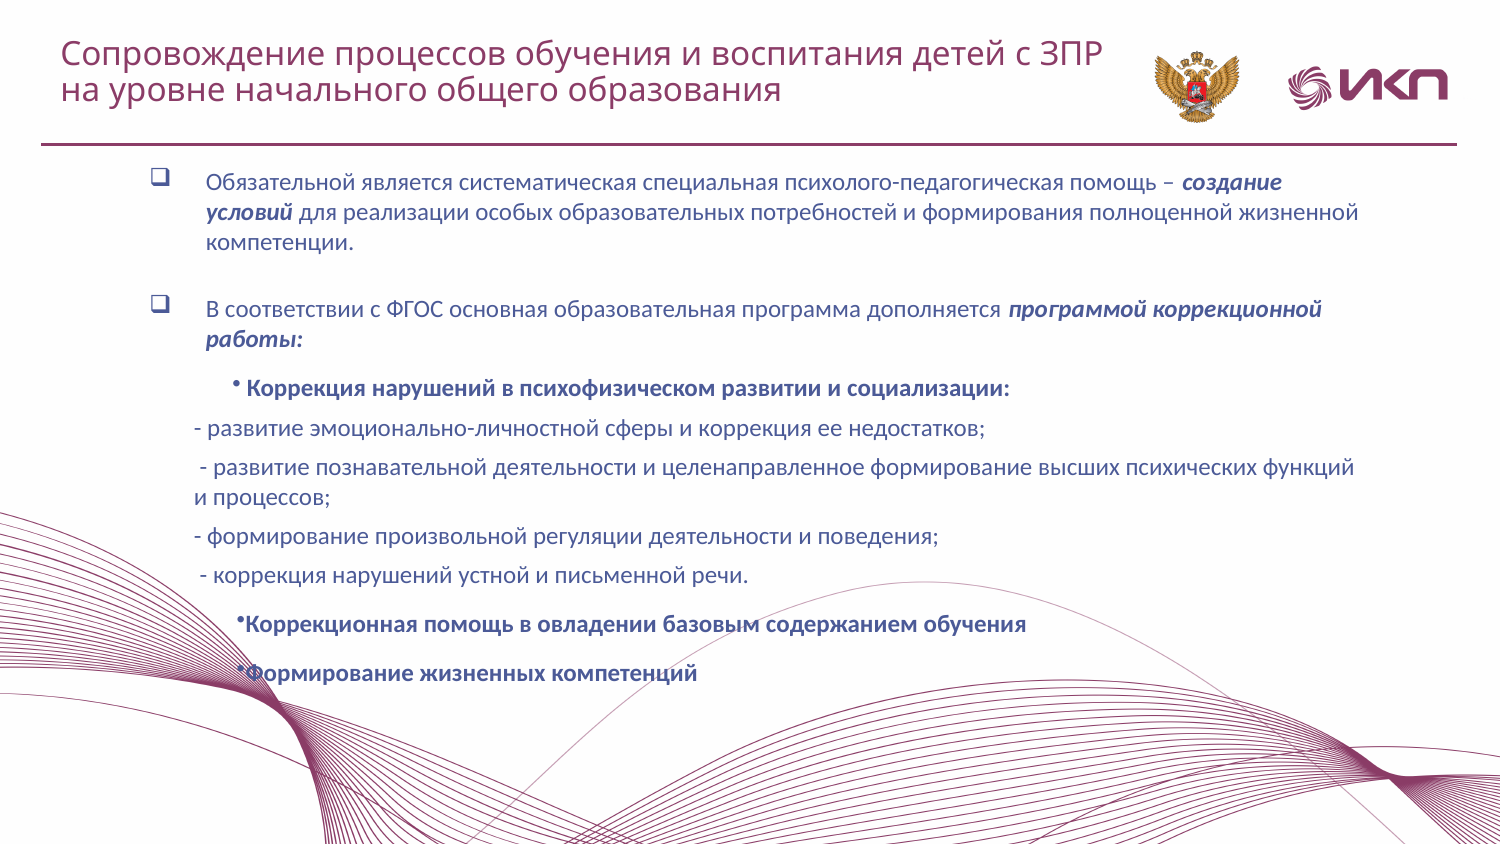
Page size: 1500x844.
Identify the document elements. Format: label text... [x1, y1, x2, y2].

picture [0, 0, 1500, 844]
text_box Сопровождение процессов обучения и воспитания детей с ЗПР на уровне начального общего образования [45, 28, 1145, 117]
text_box Обязательной является систематическая специальная психолого-педагогическая помощь – создание условий для реализации особых образовательных потребностей и формирования полноценной жизненной компетенции. В соответствии с ФГОС основная образовательная программа дополняется программой коррекционной работы: Коррекция нарушений в психофизическом развитии и социализации: - развитие эмоционально-личностной сферы и коррекция ее недостатков; - развитие познавательной деятельности и целенаправленное формирование высших психических функций и процессов; - формирование произвольной регуляции деятельности и поведения; - коррекция нарушений устной и письменной речи. Коррекционная помощь в овладении базовым содержанием обучения Формирование жизненных компетенций [134, 158, 1389, 694]
